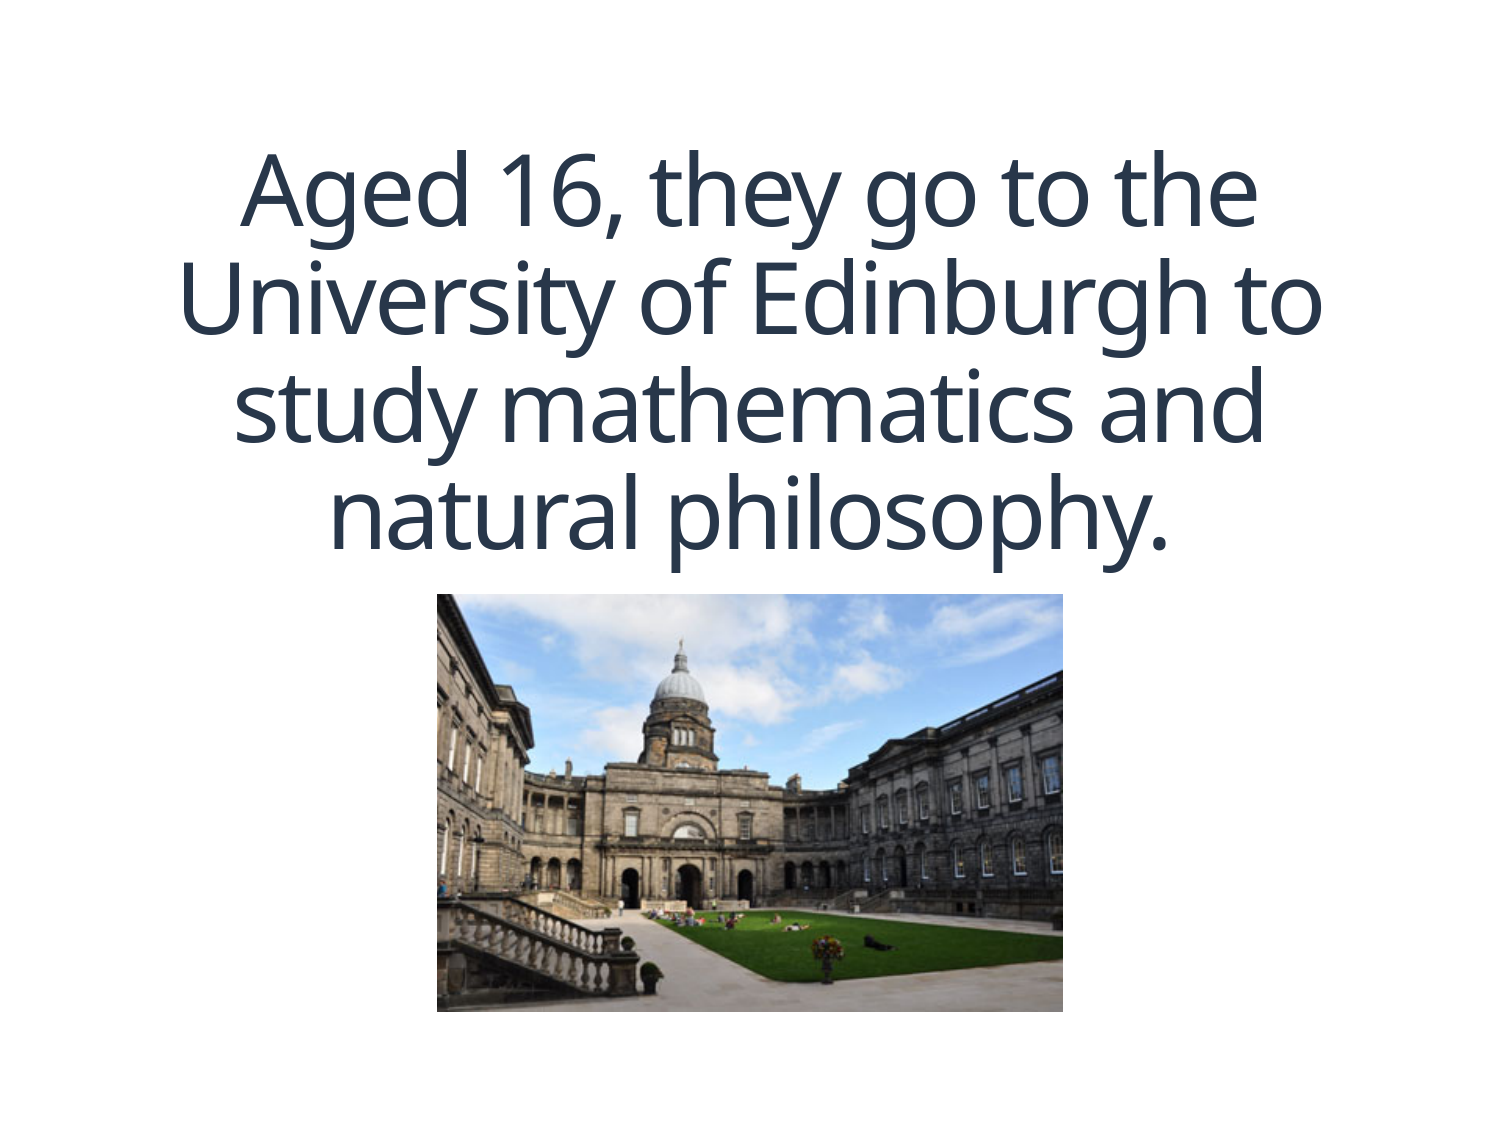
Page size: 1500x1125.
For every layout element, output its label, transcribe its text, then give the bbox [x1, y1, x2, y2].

title Aged 16, they go to the University of Edinburgh to study mathematics and natural philosophy. [172, 101, 1328, 610]
picture [437, 593, 1063, 1012]
